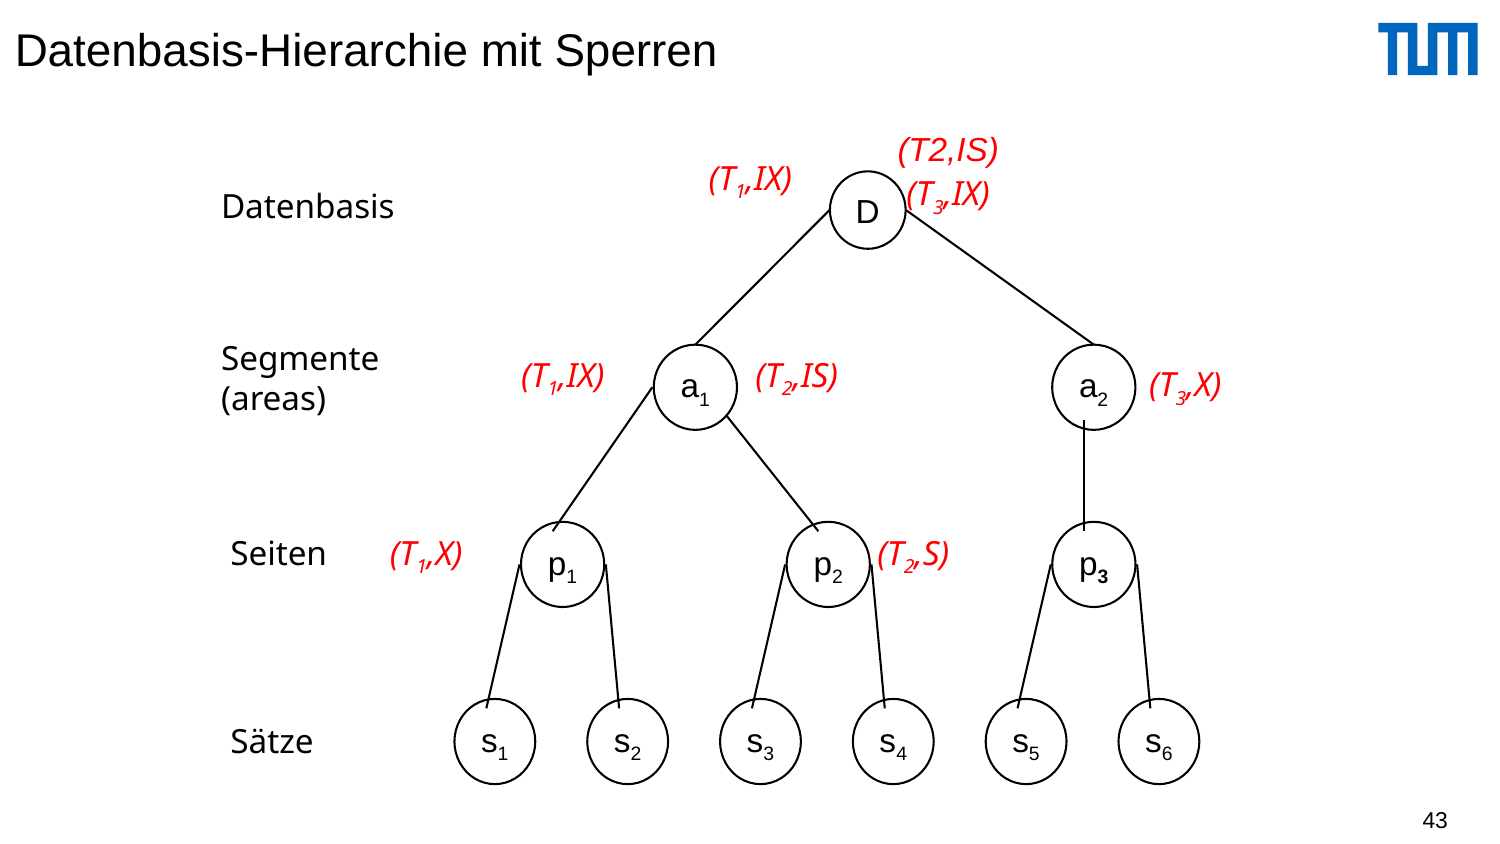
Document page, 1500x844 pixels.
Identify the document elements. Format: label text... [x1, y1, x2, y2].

text_box (T3,X) [1134, 356, 1257, 417]
text_box (T1,IX) [693, 150, 835, 211]
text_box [718, 525, 936, 781]
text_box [452, 525, 670, 781]
text_box (T1,IX) [506, 346, 647, 408]
text_box a2 [1052, 344, 1134, 430]
title Datenbasis-Hierarchie mit Sperren [0, 0, 1500, 141]
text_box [695, 209, 830, 349]
text_box (T2,S) [937, 525, 982, 586]
text_box (T2,IS) [740, 346, 882, 408]
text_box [725, 414, 819, 532]
text_box Segmente (areas) [206, 330, 404, 425]
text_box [905, 209, 1095, 349]
text_box Seiten [215, 524, 347, 580]
text_box (T2,IS) [882, 120, 1043, 176]
slide_number 43 [1111, 796, 1448, 842]
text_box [552, 387, 653, 532]
text_box a1 [653, 345, 738, 430]
text_box (T3,IX) [891, 165, 1052, 226]
text_box D [832, 171, 900, 249]
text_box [984, 525, 1201, 781]
text_box (T1,X) [375, 525, 450, 586]
text_box Sätze [215, 712, 338, 768]
text_box Datenbasis [206, 178, 413, 233]
